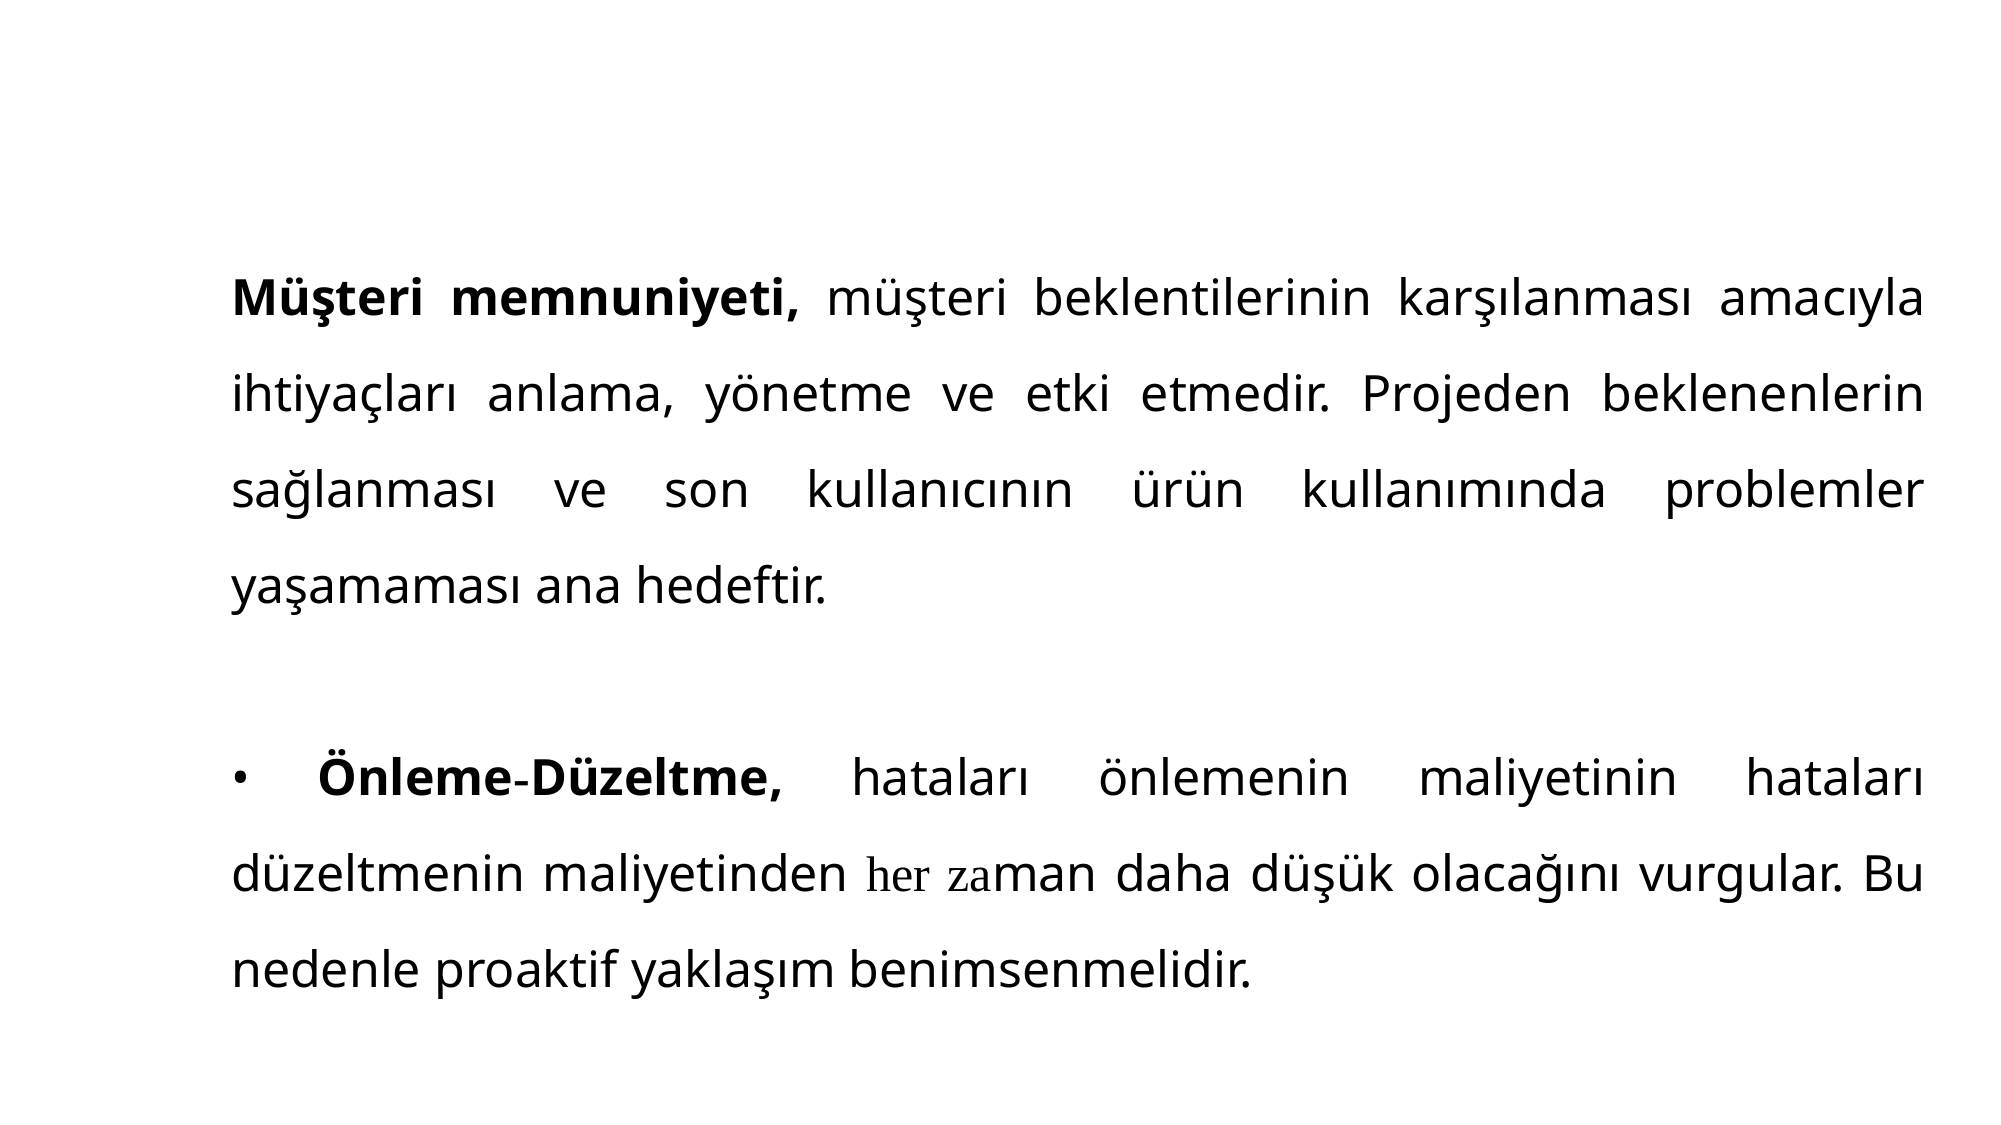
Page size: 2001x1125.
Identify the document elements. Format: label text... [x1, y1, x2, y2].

list Müşteri memnuniyeti, müşteri beklentilerinin karşılanması amacıyla ihtiyaçları anlama, yönetme ve etki etmedir. Projeden beklenenlerin sağlanması ve son kullanıcının ürün kullanımında problemler yaşamaması ana hedeftir. • Önleme-Düzeltme, hataları önlemenin maliyetinin hataları düzeltmenin maliyetinden her zaman daha düşük olacağını vurgular. Bu nedenle proaktif yaklaşım benimsenmelidir. [216, 222, 1942, 937]
